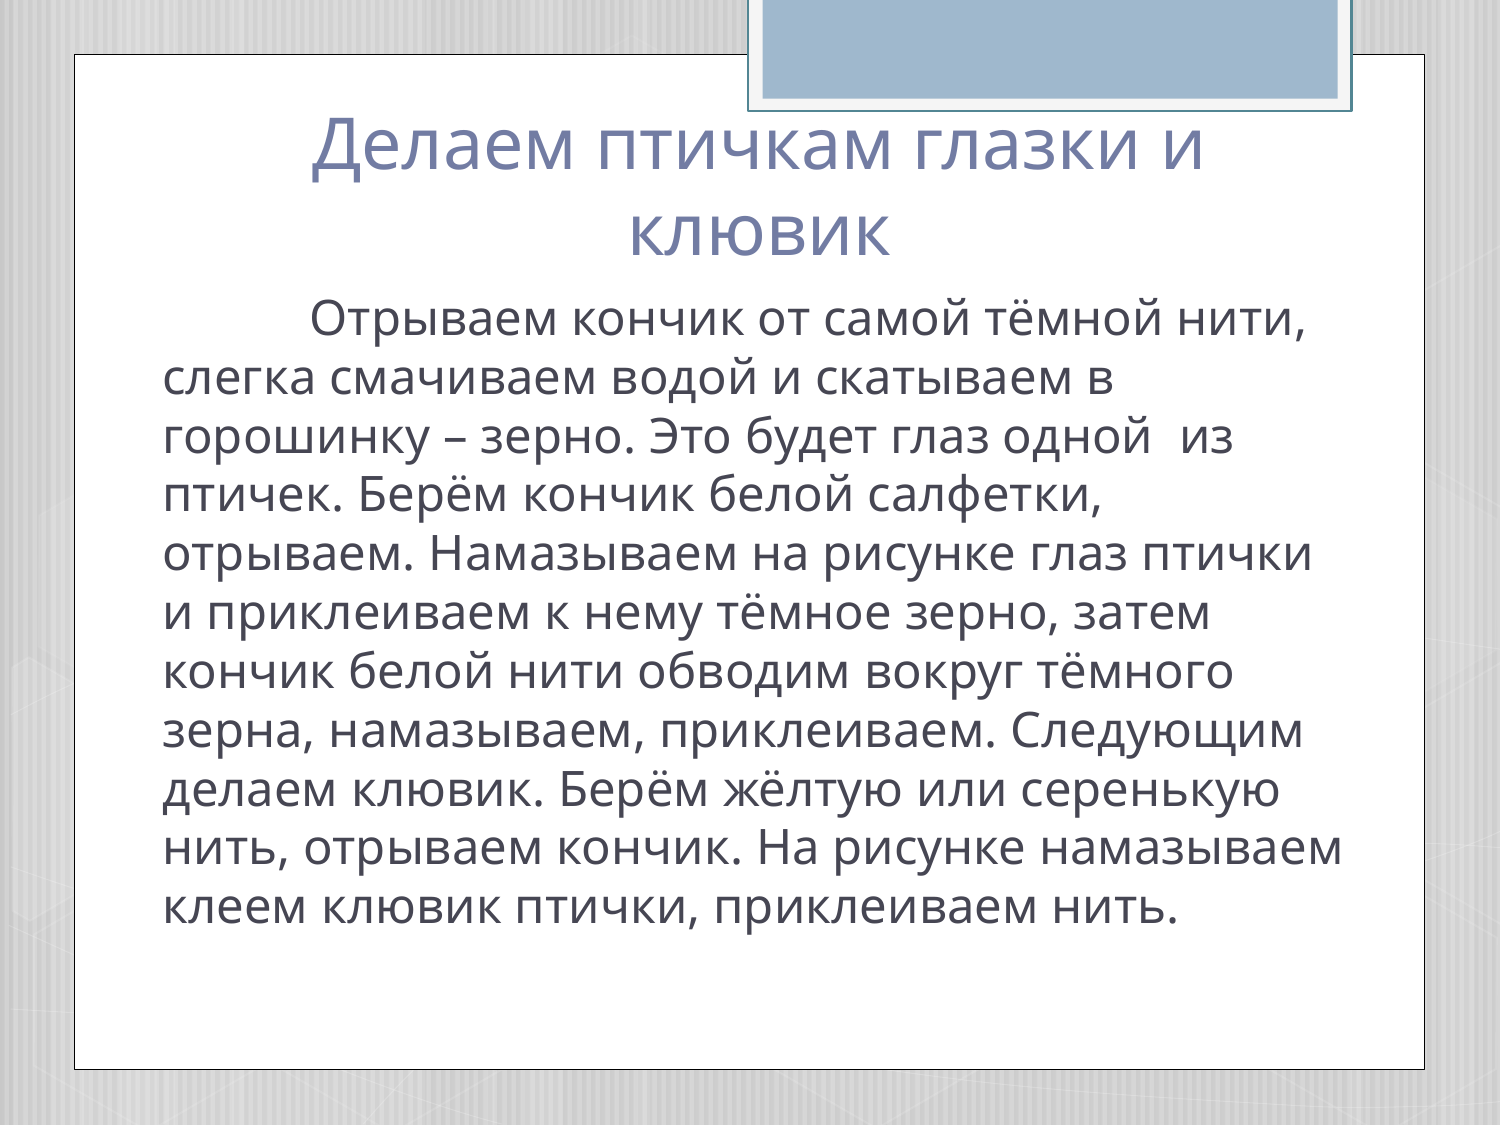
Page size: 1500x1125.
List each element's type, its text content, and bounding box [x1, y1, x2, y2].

title Делаем птичкам глазки и клювик [183, 90, 1336, 278]
list Отрываем кончик от самой тёмной нити, слегка смачиваем водой и скатываем в горошинку – зерно. Это будет глаз одной из птичек. Берём кончик белой салфетки, отрываем. Намазываем на рисунке глаз птички и приклеиваем к нему тёмное зерно, затем кончик белой нити обводим вокруг тёмного зерна, намазываем, приклеиваем. Следующим делаем клювик. Берём жёлтую или серенькую нить, отрываем кончик. На рисунке намазываем клеем клювик птички, приклеиваем нить. [147, 278, 1363, 953]
